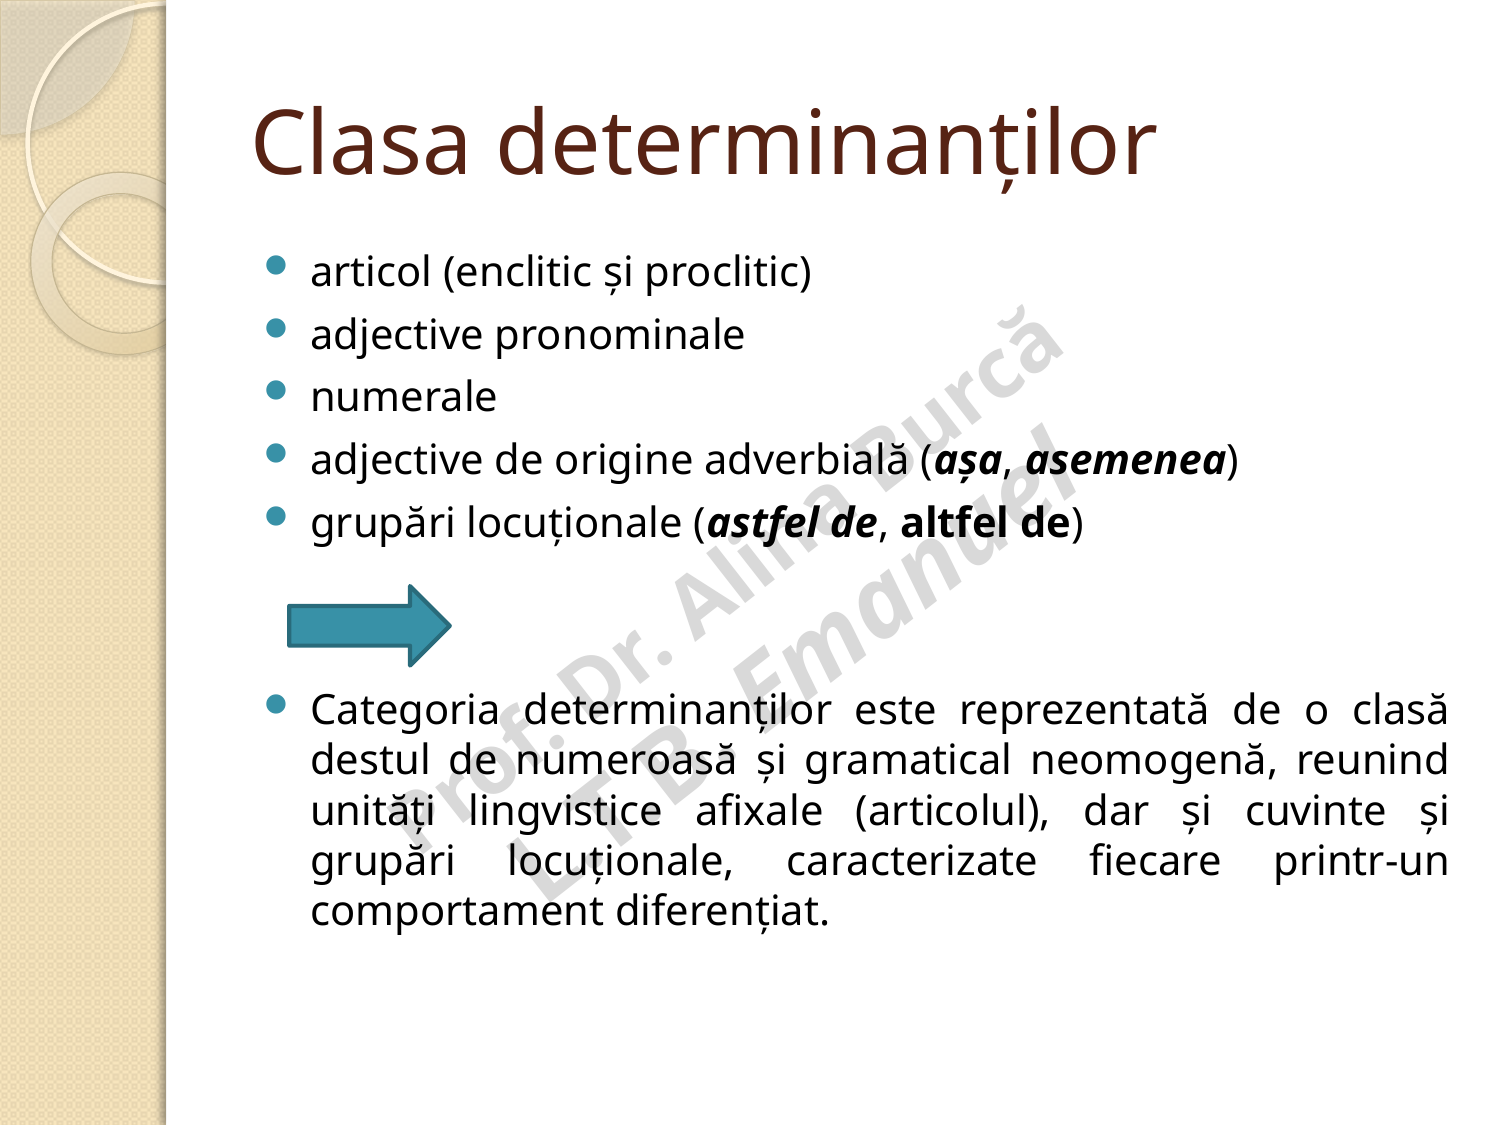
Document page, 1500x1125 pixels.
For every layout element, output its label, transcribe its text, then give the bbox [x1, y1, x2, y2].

text_box [287, 584, 452, 668]
list articol (enclitic și proclitic) adjective pronominale numerale adjective de origine adverbială (așa, asemenea) grupări locuționale (astfel de, altfel de) Categoria determinanților este reprezentată de o clasă destul de numeroasă și gramatical neomogenă, reunind unități lingvistice afixale (articolul), dar și cuvinte și grupări locuționale, caracterizate fiecare printr-un comportament diferențiat. [235, 237, 1466, 1025]
title Clasa determinanților [235, 45, 1466, 233]
